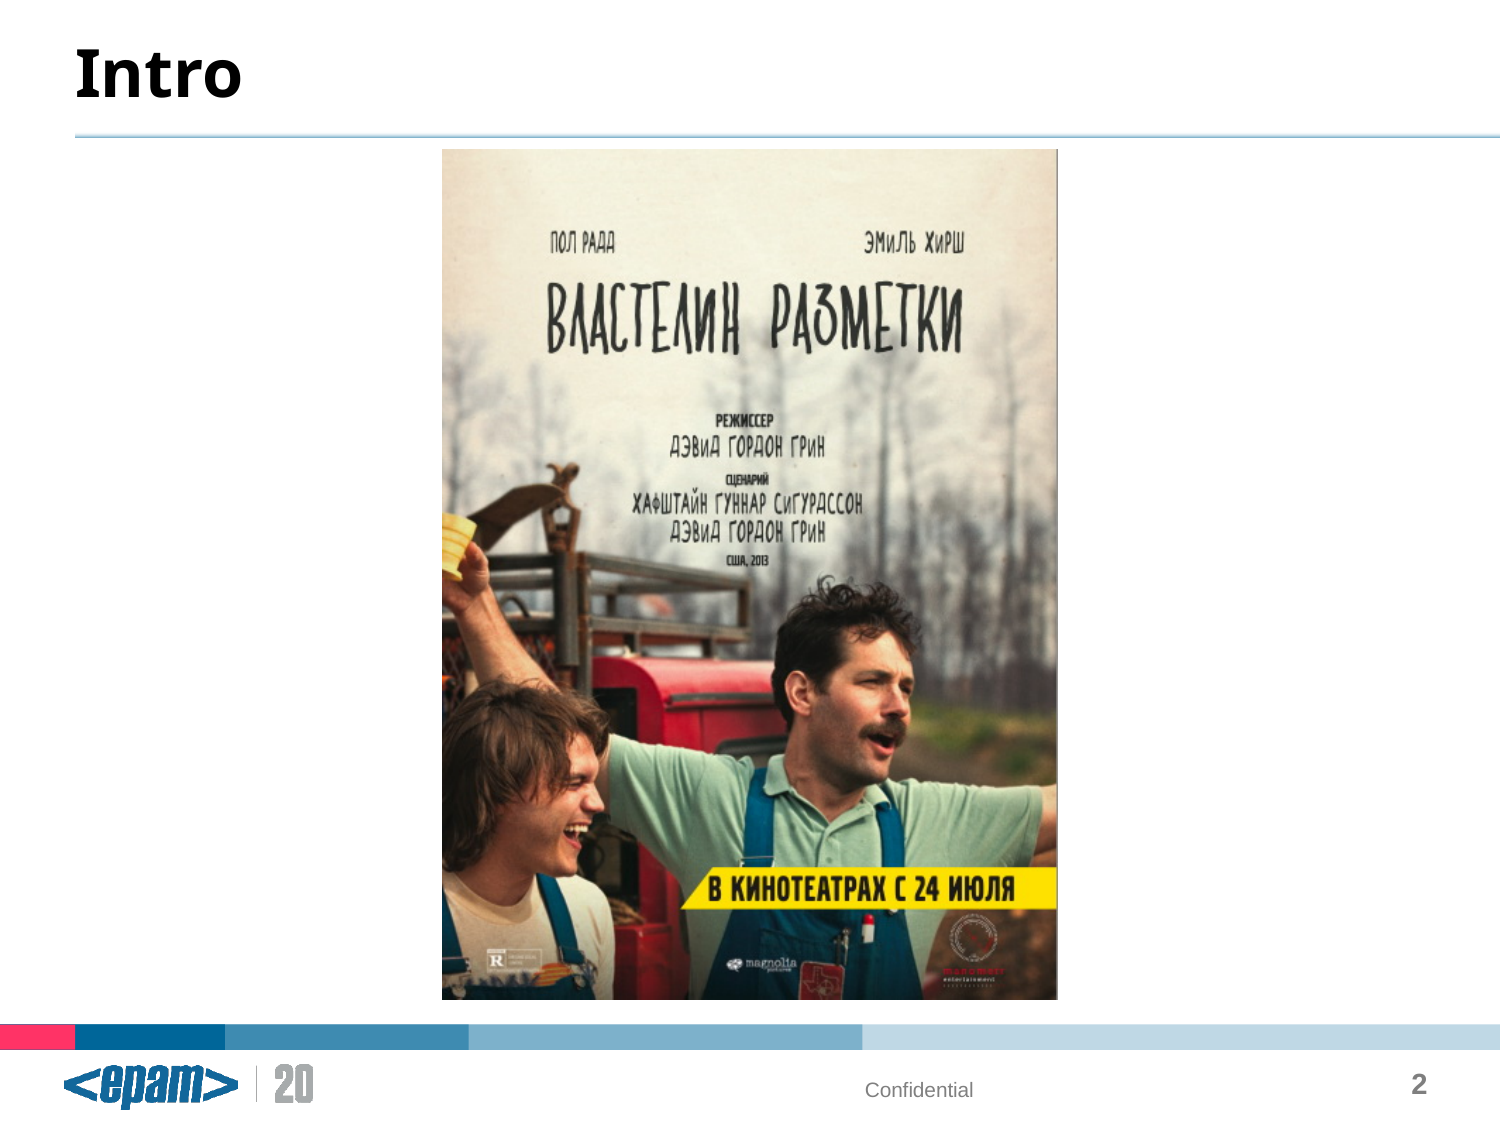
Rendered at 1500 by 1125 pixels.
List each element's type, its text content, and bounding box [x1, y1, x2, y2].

footer Confidential [849, 1069, 1348, 1125]
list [441, 149, 1059, 1001]
slide_number 2 [1348, 1065, 1428, 1125]
picture [64, 1064, 313, 1110]
title Intro [75, 45, 1500, 138]
